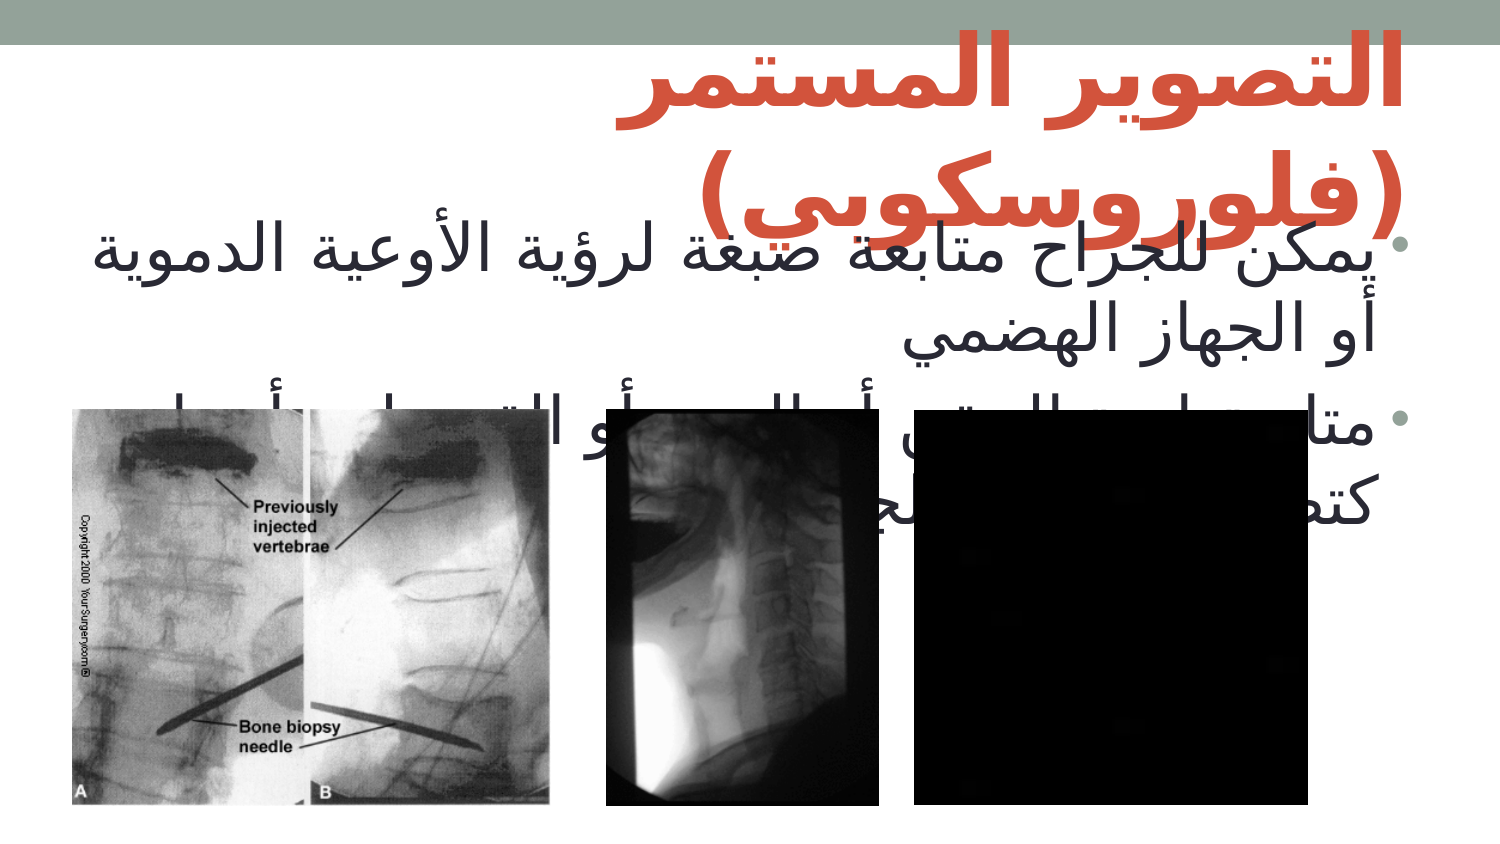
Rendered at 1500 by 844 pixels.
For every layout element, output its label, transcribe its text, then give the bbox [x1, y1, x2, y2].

title التصوير المستمر (فلوروسكوبي) [75, 65, 1425, 188]
list يمكن للجراح متابعة صبغة لرؤية الأوعية الدموية أو الجهاز الهضمي متابعة ابرة الحقن أو العينة أو القسطرة أيضا كتصوير مساعد للجراحة [13, 196, 1425, 797]
picture [72, 408, 552, 807]
picture [605, 409, 879, 806]
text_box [913, 409, 1309, 806]
